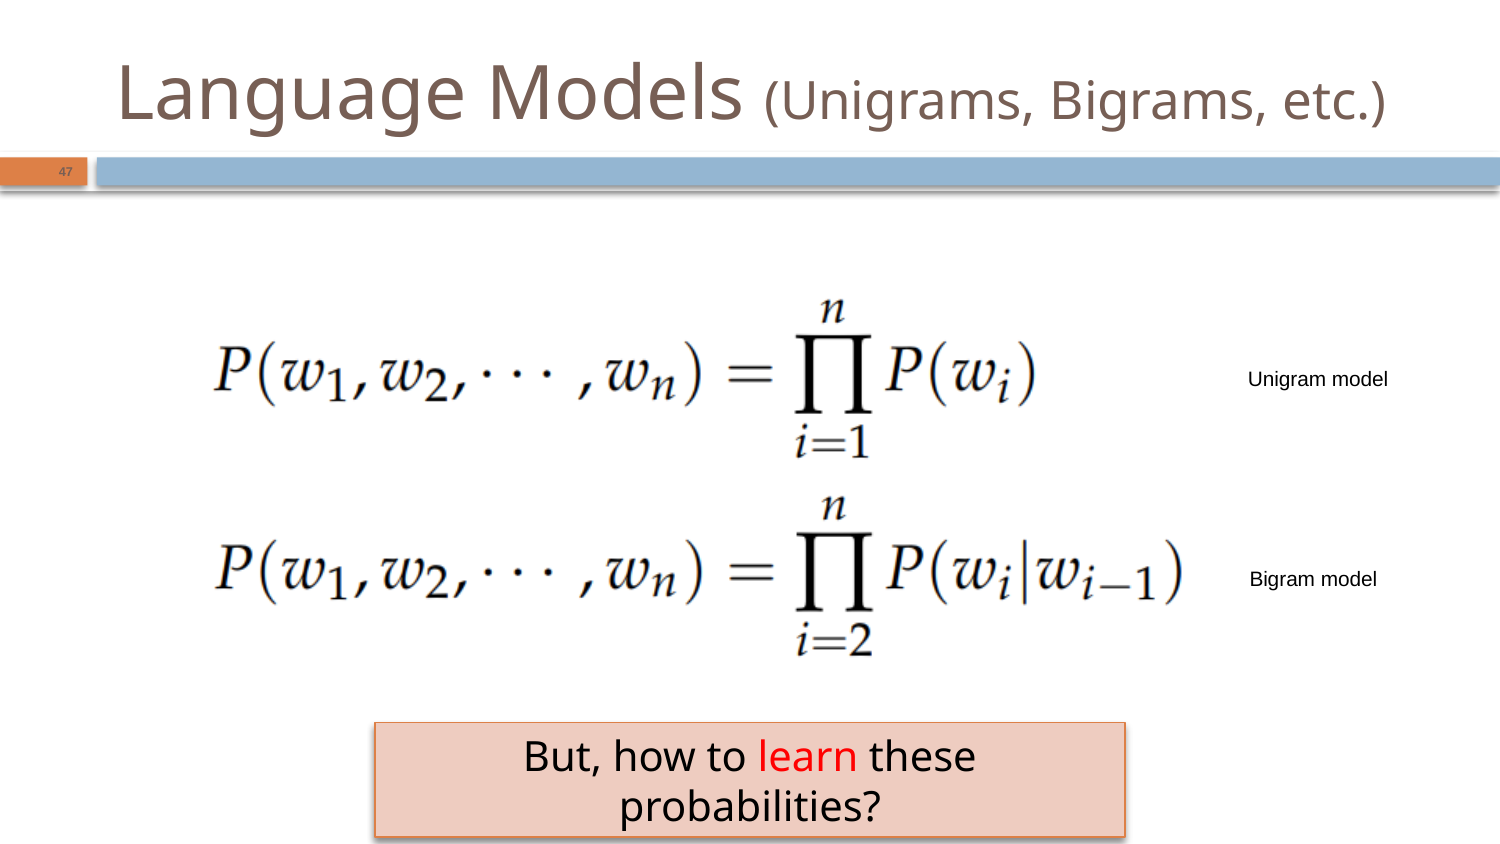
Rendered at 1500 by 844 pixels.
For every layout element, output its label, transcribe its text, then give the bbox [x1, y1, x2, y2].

text_box Unigram model [1233, 357, 1404, 398]
text_box Bigram model [1234, 558, 1393, 599]
picture [197, 267, 1056, 472]
title Language Models (Unigrams, Bigrams, etc.) [100, 28, 1438, 150]
slide_number 47 [0, 156, 88, 187]
text_box But, how to learn these probabilities? [374, 722, 1126, 838]
picture [212, 475, 1191, 671]
